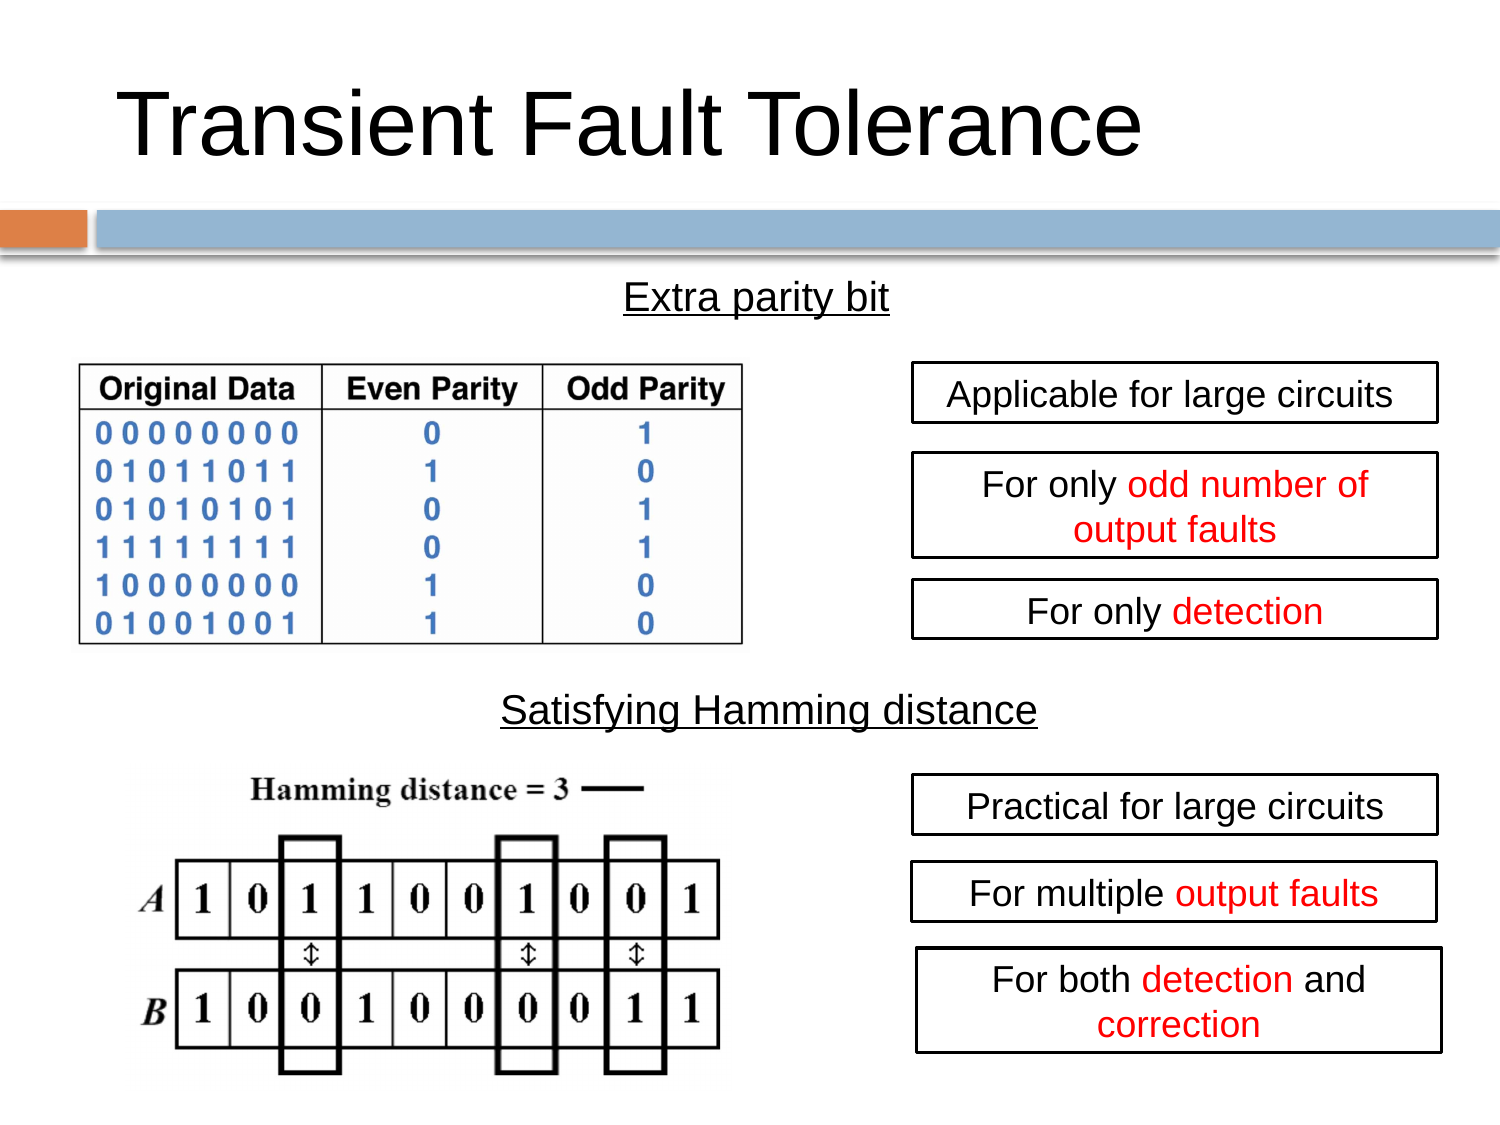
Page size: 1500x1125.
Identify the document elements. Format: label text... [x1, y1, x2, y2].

text_box Satisfying Hamming distance [300, 675, 1238, 740]
text_box For only odd number of output faults [911, 451, 1439, 559]
picture [124, 762, 733, 1091]
text_box Practical for large circuits [911, 773, 1439, 836]
text_box Extra parity bit [287, 262, 1225, 328]
picture [71, 357, 751, 653]
text_box Applicable for large circuits [911, 361, 1439, 424]
text_box For multiple output faults [910, 860, 1438, 923]
text_box For both detection and correction [915, 946, 1443, 1054]
text_box For only detection [911, 578, 1439, 640]
title Transient Fault Tolerance [100, 37, 1438, 200]
